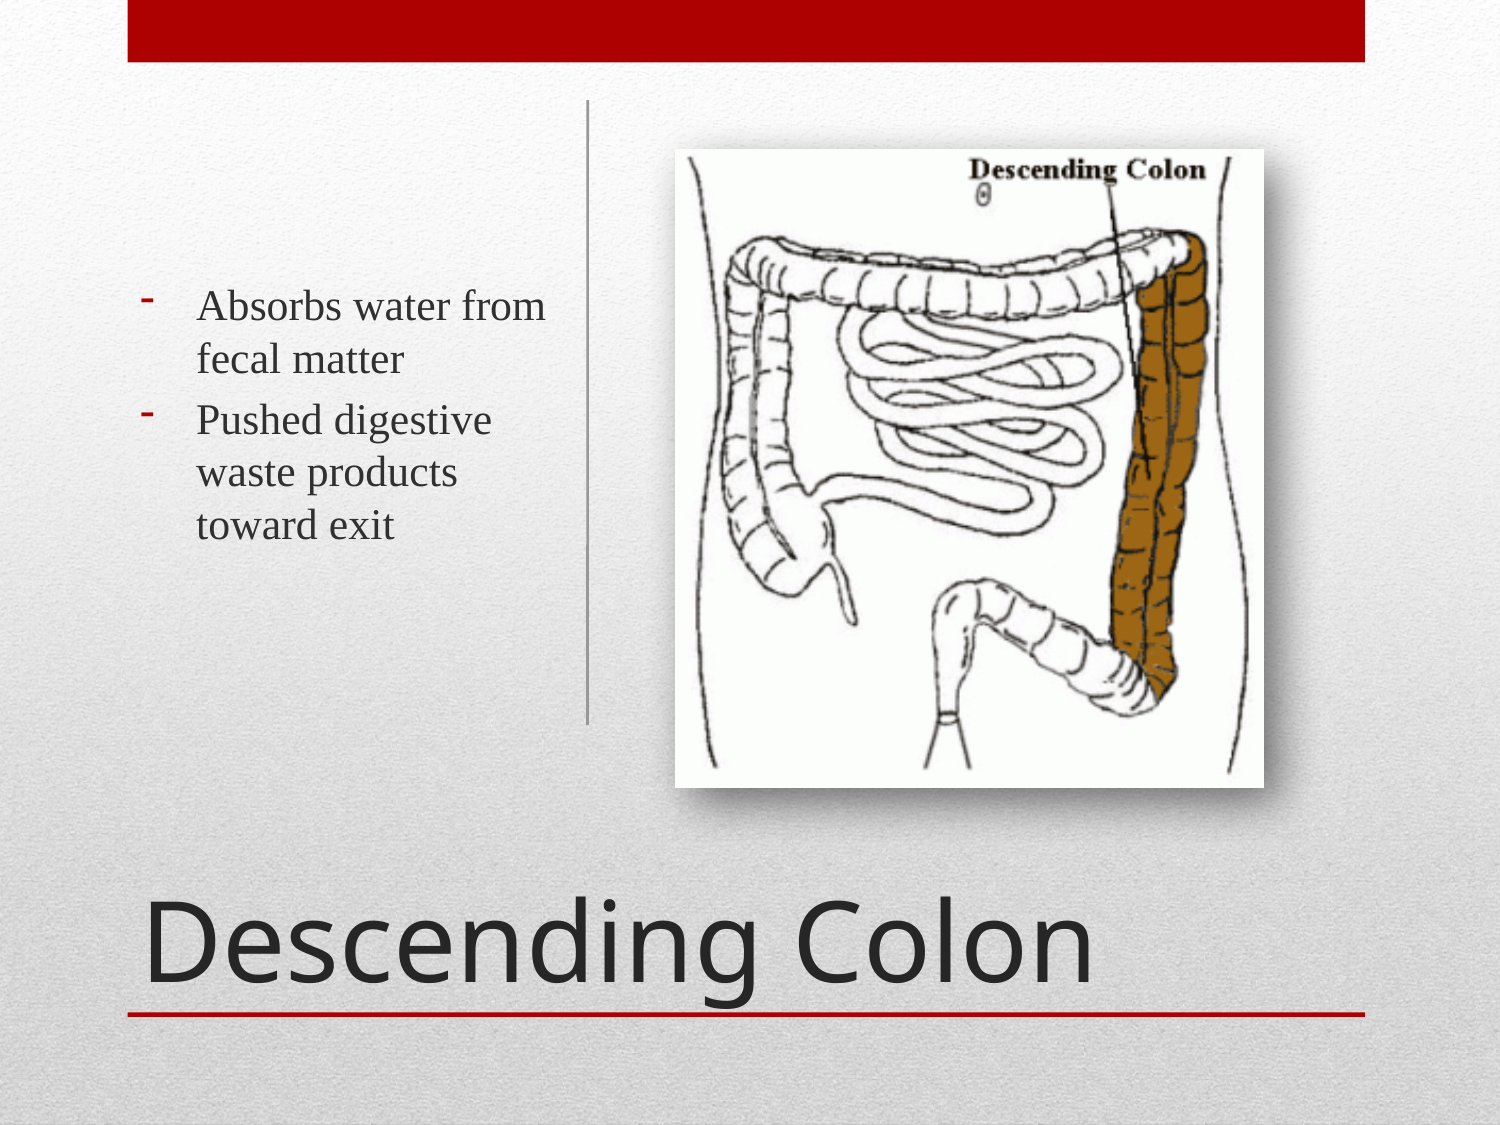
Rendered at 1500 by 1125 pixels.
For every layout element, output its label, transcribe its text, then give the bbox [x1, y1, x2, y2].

picture [674, 149, 1265, 789]
list Absorbs water from fecal matter Pushed digestive waste products toward exit [125, 75, 564, 750]
title Descending Colon [125, 750, 1238, 1013]
